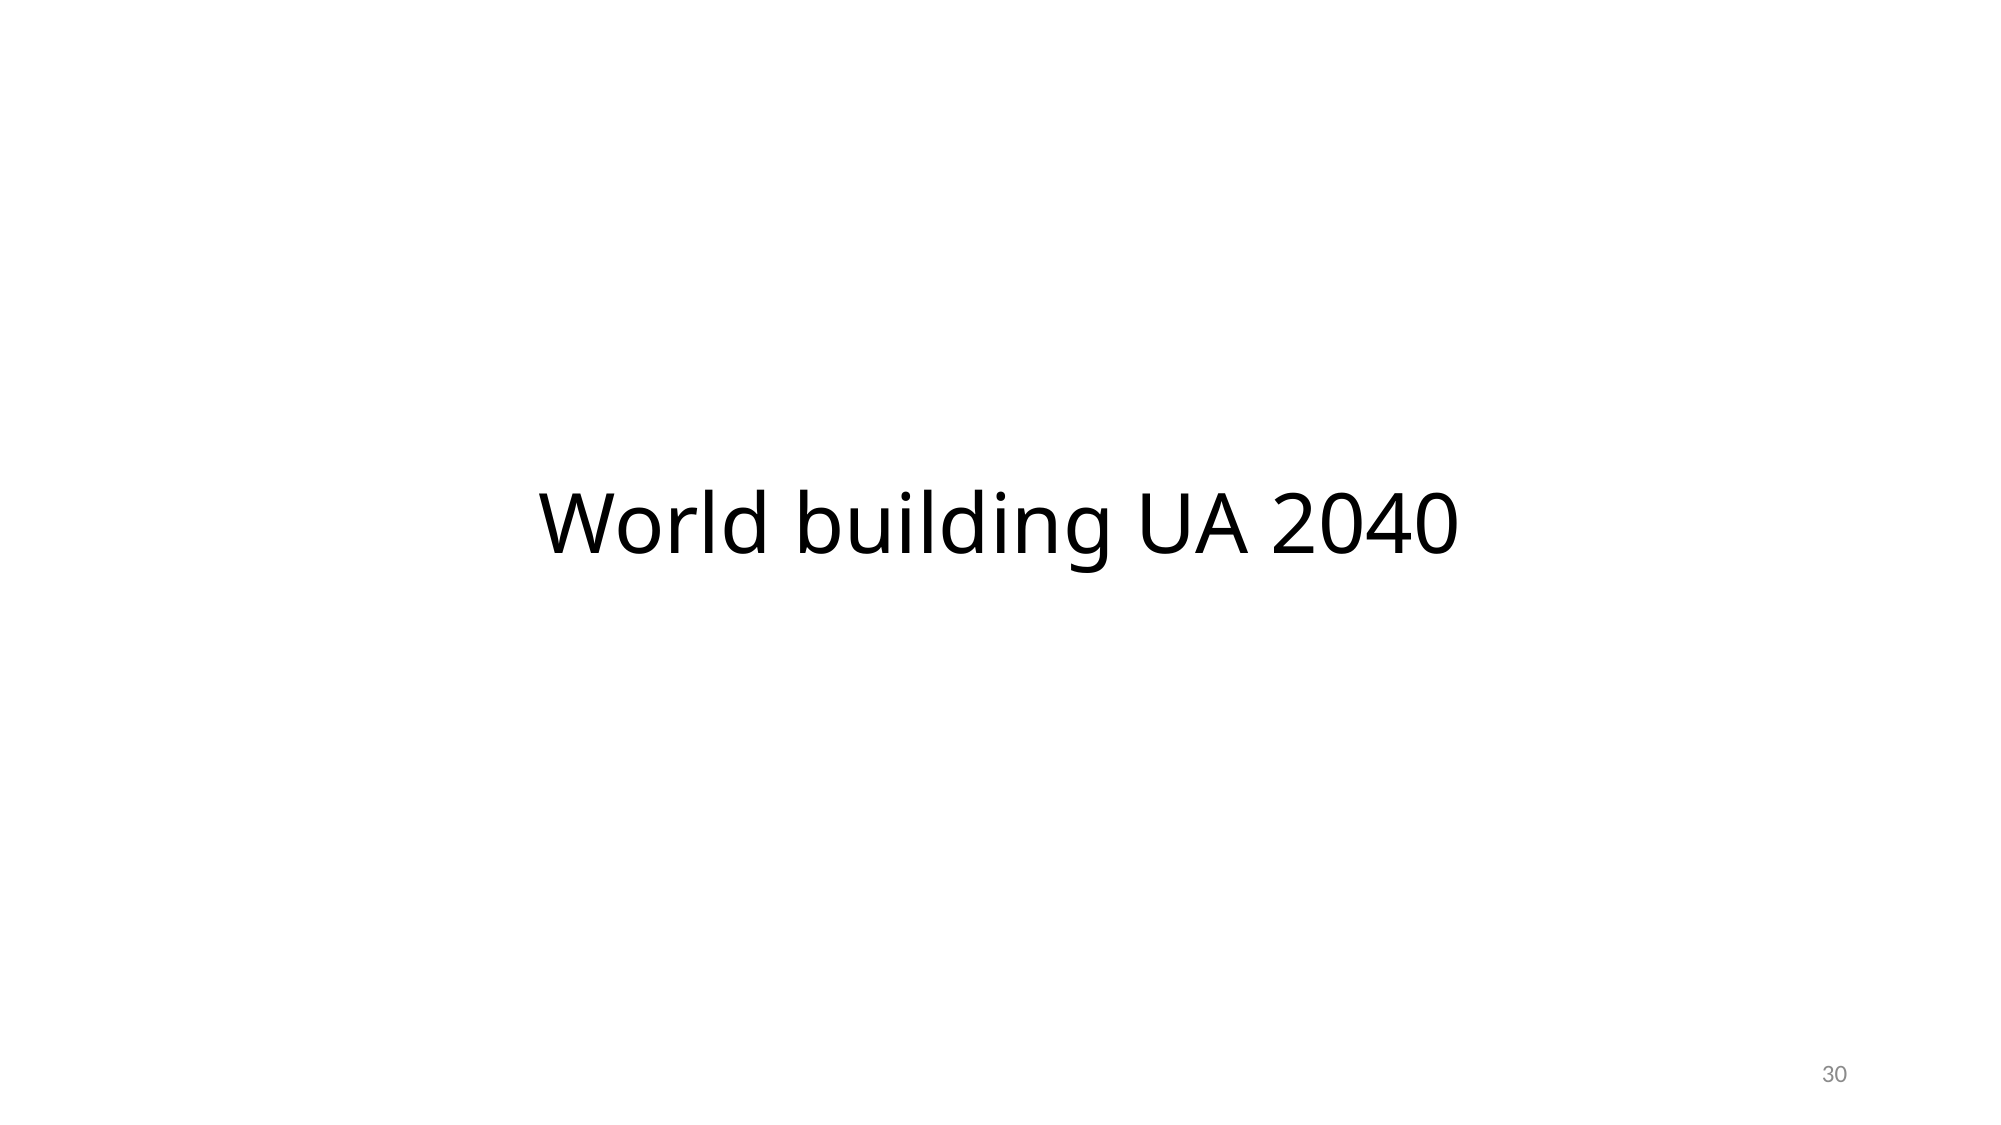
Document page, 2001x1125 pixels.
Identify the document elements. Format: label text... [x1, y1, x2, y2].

slide_number 30 [1412, 1042, 1863, 1103]
list World building UA 2040 [137, 299, 1863, 1014]
